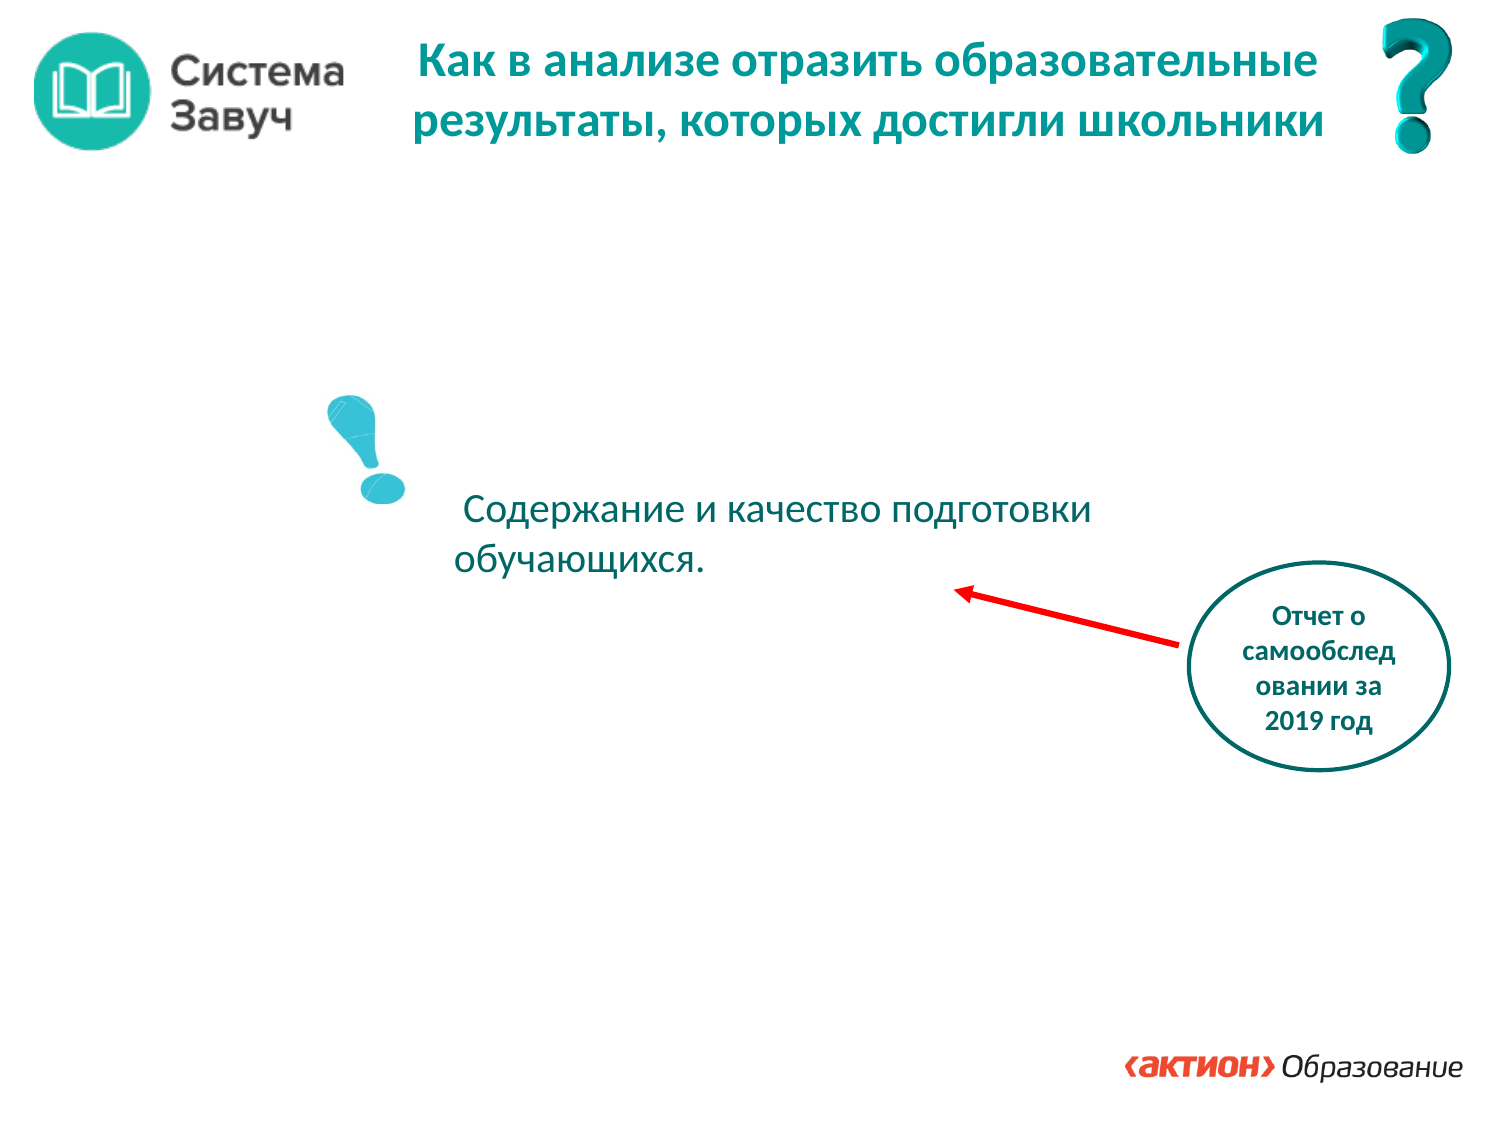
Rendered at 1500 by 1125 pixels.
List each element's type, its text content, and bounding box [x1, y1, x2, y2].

text_box Содержание и качество подготовки обучающихся. [438, 473, 1189, 589]
picture [310, 390, 421, 505]
text_box Как в анализе отразить образовательные результаты, которых достигли школьники [371, 19, 1328, 154]
text_box Отчет о самообследовании за 2019 год [1186, 560, 1452, 773]
picture [1333, 0, 1500, 167]
picture [34, 0, 347, 188]
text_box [953, 589, 1180, 646]
picture [1122, 1050, 1464, 1086]
